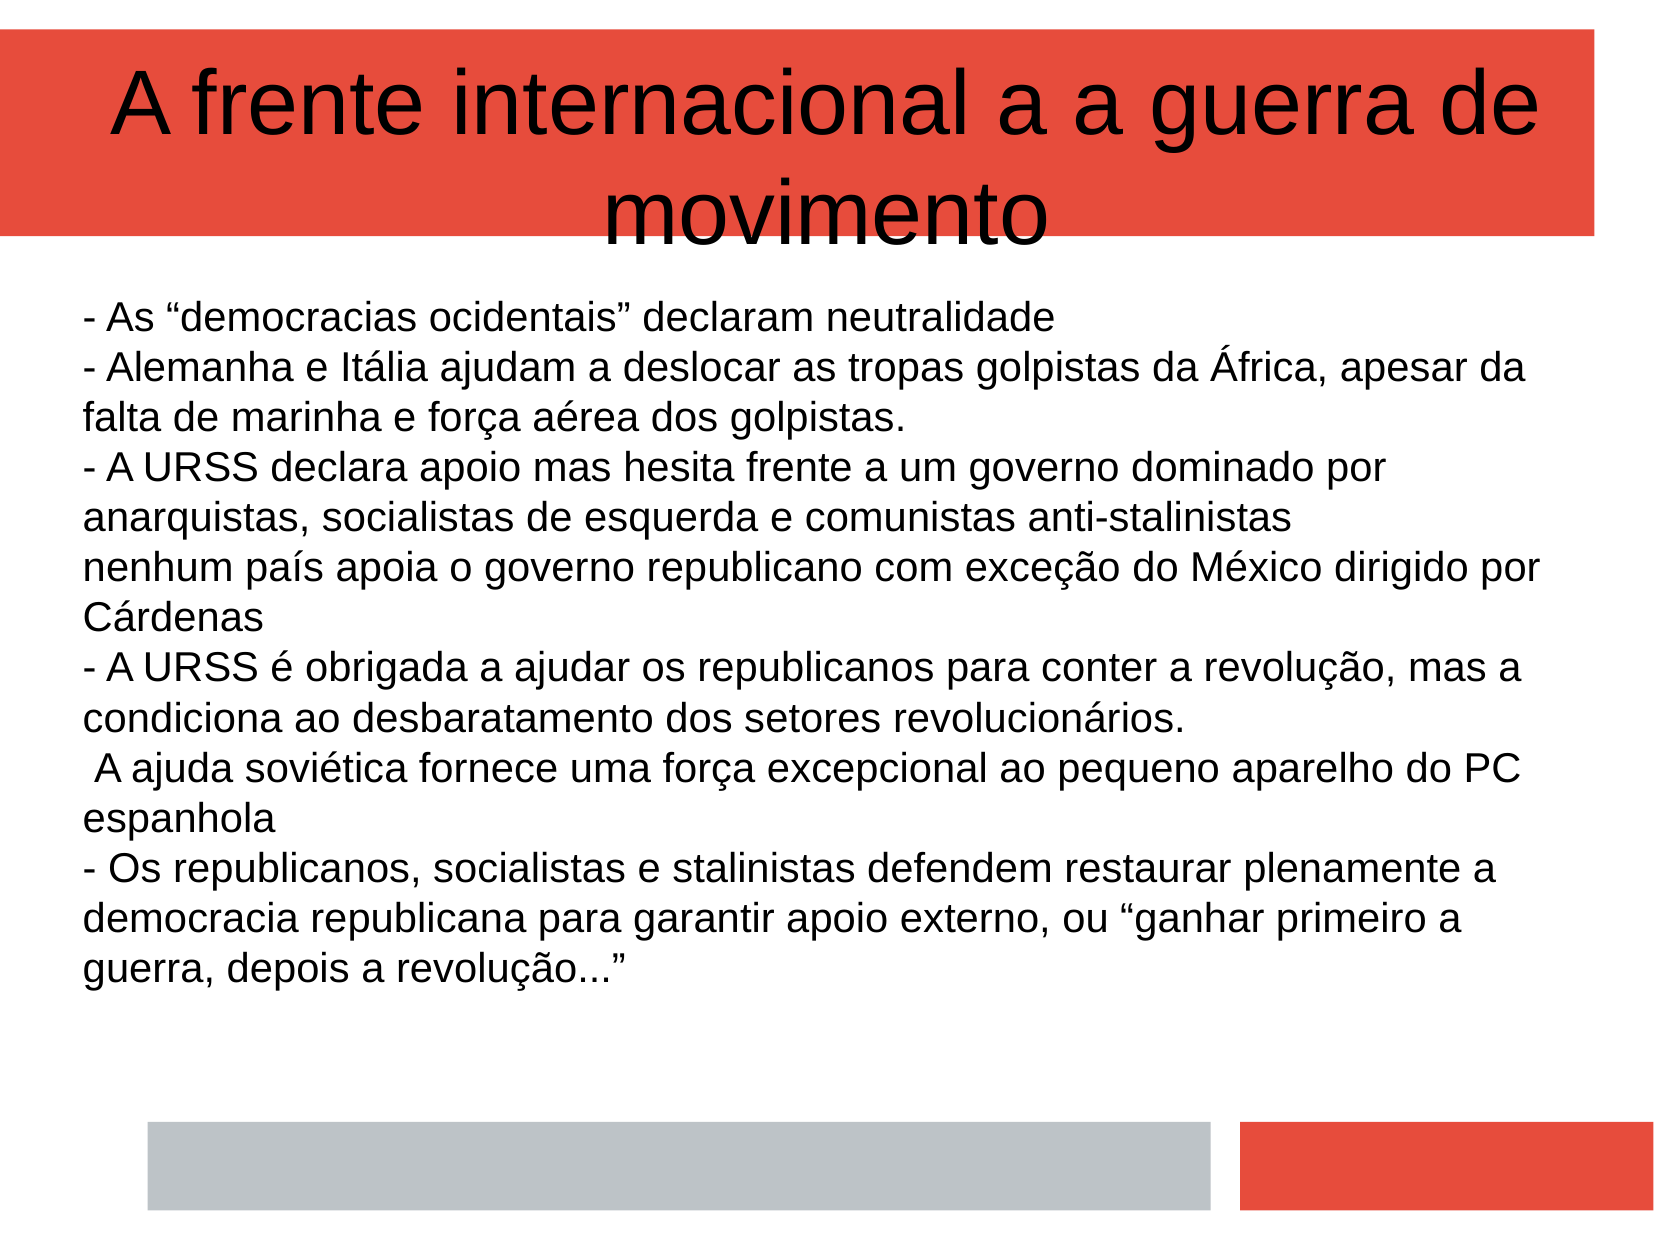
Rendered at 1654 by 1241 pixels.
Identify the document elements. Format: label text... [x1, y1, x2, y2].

text_box - As “democracias ocidentais” declaram neutralidade - Alemanha e Itália ajudam a deslocar as tropas golpistas da África, apesar da falta de marinha e força aérea dos golpistas. - A URSS declara apoio mas hesita frente a um governo dominado por anarquistas, socialistas de esquerda e comunistas anti-stalinistas nenhum país apoia o governo republicano com exceção do México dirigido por Cárdenas - A URSS é obrigada a ajudar os republicanos para conter a revolução, mas a condiciona ao desbaratamento dos setores revolucionários. A ajuda soviética fornece uma força excepcional ao pequeno aparelho do PC espanhola - Os republicanos, socialistas e stalinistas defendem restaurar plenamente a democracia republicana para garantir apoio externo, ou “ganhar primeiro a guerra, depois a revolução...” [82, 290, 1571, 1010]
text_box A frente internacional a a guerra de movimento [82, 49, 1571, 257]
